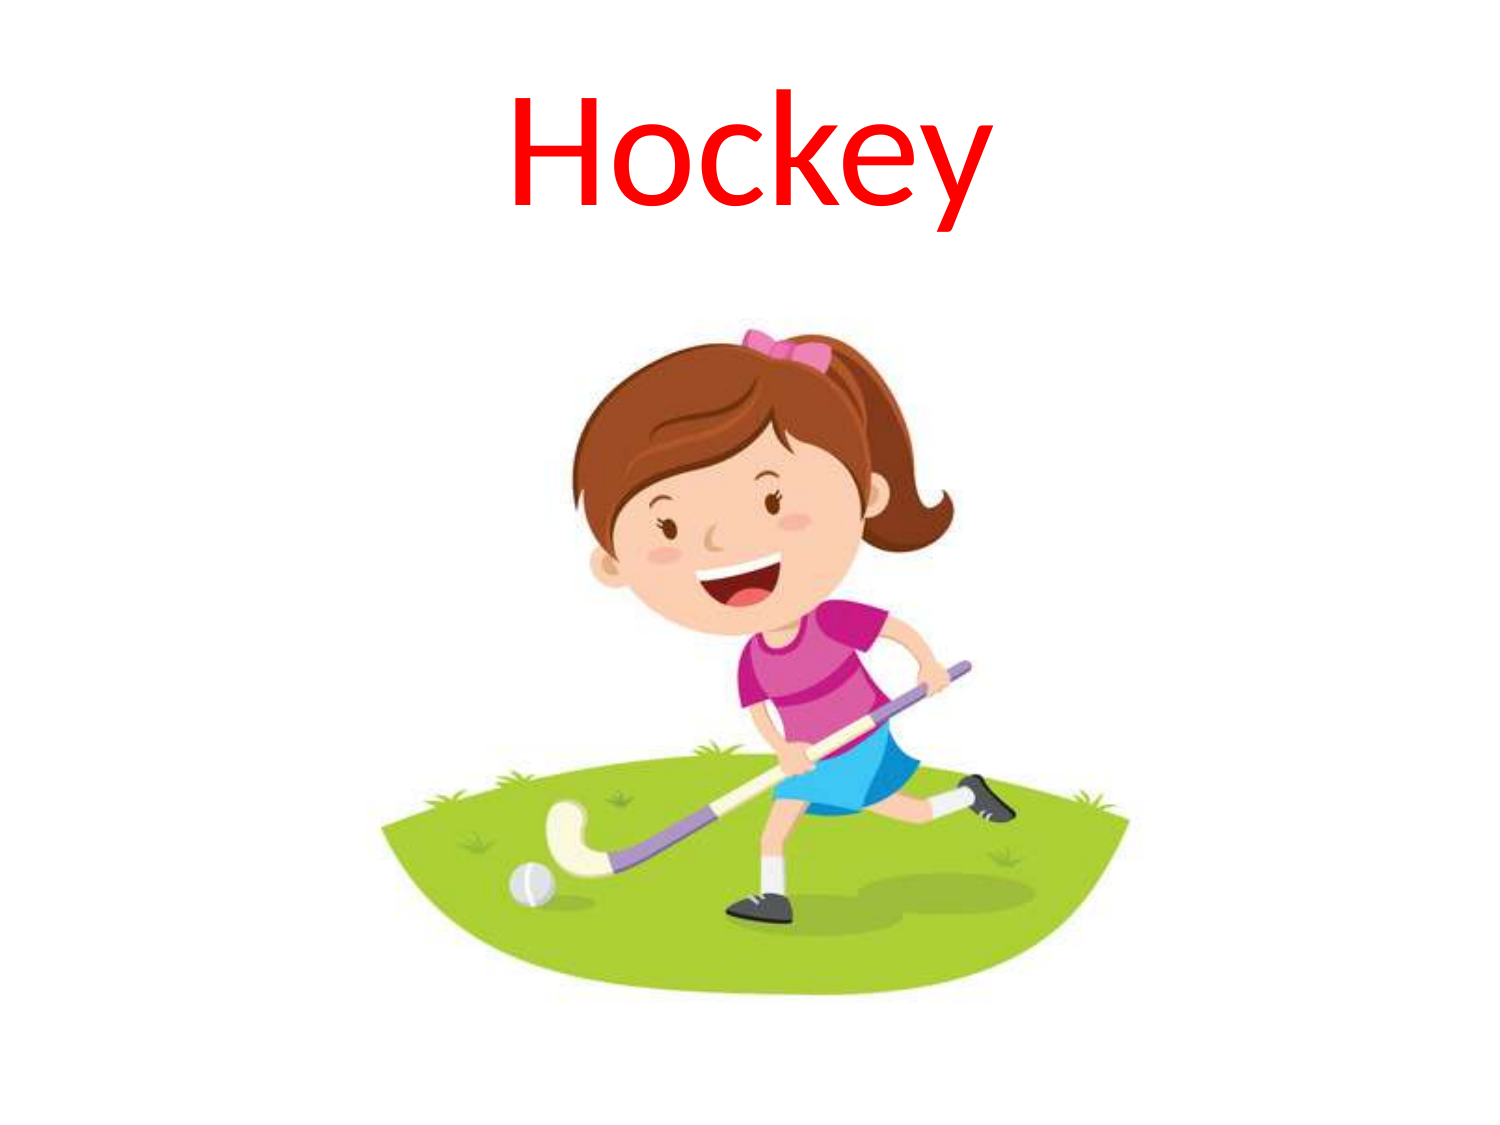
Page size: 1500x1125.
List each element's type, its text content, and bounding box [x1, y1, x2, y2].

title Hockey [75, 45, 1425, 233]
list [337, 262, 1176, 1063]
